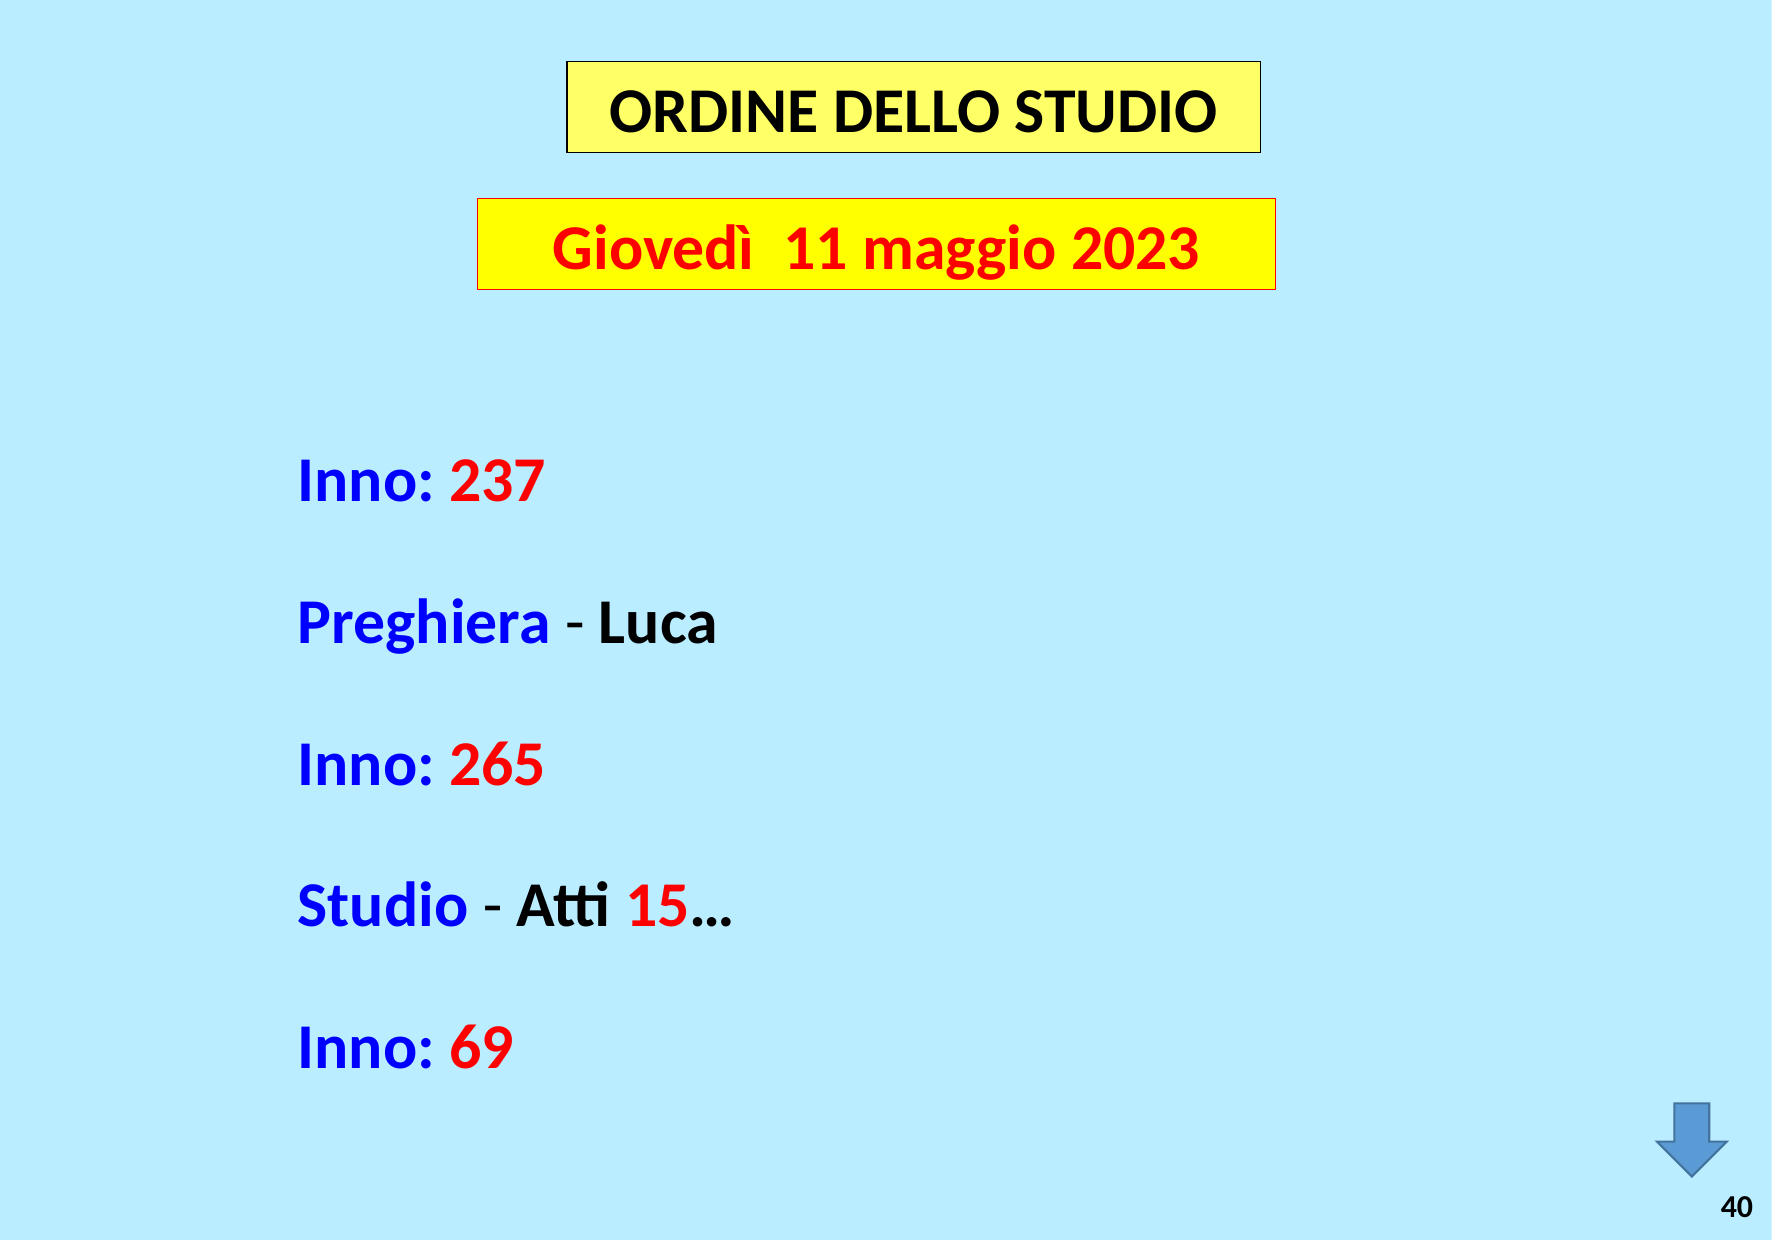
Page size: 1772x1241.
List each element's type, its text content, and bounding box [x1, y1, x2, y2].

text_box Giovedì 11 maggio 2023 [477, 198, 1276, 290]
slide_number 40 [1702, 1176, 1772, 1234]
text_box [1654, 1102, 1730, 1178]
text_box Inno: 237 Preghiera - Luca Inno: 265 Studio - Atti 15… Inno: 69 [282, 392, 1529, 1089]
text_box ORDINE DELLO STUDIO [566, 61, 1261, 153]
